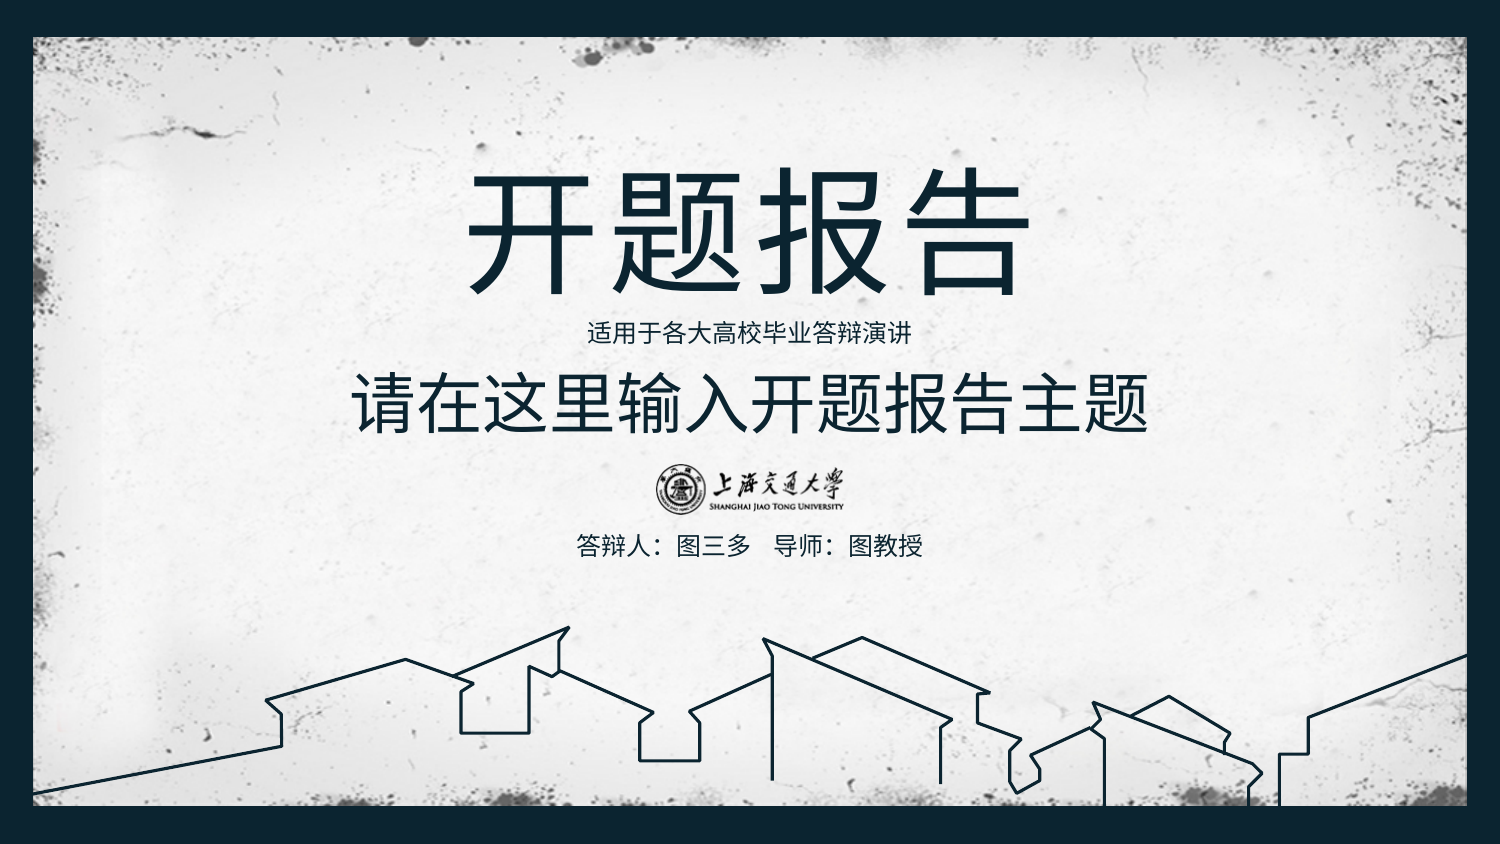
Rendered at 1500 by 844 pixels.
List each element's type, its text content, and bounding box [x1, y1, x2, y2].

text_box 适用于各大高校毕业答辩演讲 [457, 310, 1043, 354]
text_box 答辩人：图三多 导师：图教授 [457, 522, 1043, 568]
text_box 开 [442, 138, 588, 318]
text_box 报 [734, 138, 879, 310]
text_box 告 [879, 138, 1057, 318]
text_box 请在这里输入开题报告主题 [289, 354, 1211, 449]
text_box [12, 626, 1486, 811]
text_box 题 [588, 138, 734, 310]
picture [33, 37, 1467, 626]
